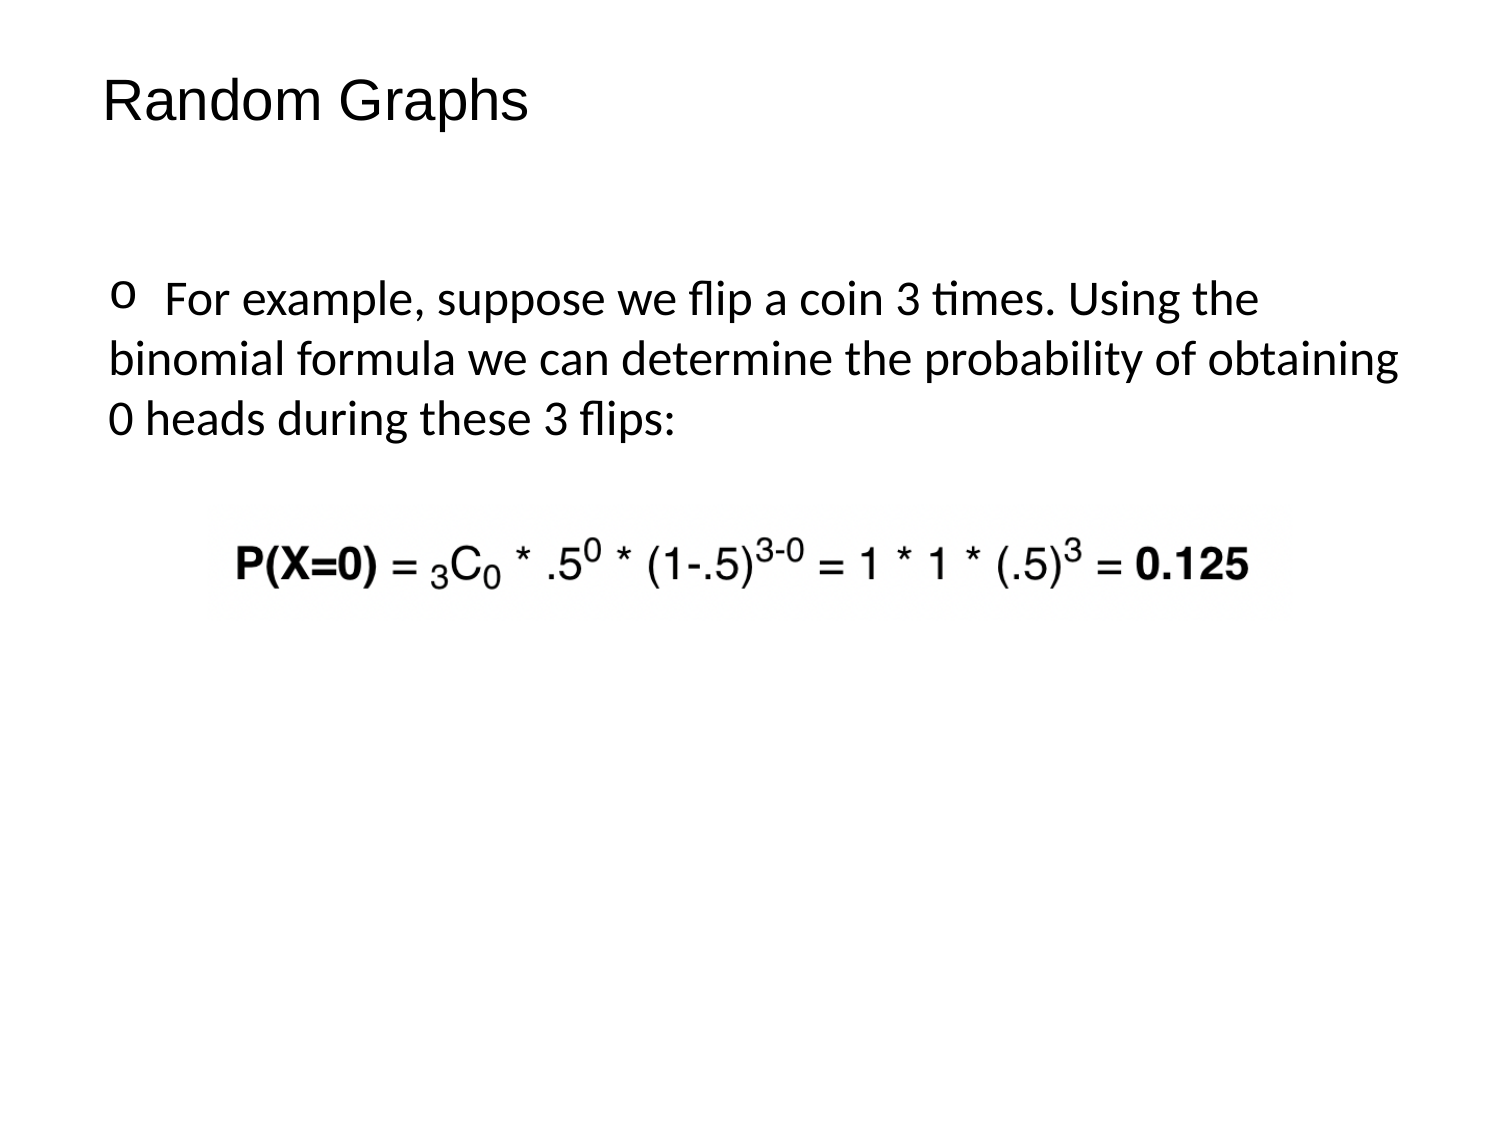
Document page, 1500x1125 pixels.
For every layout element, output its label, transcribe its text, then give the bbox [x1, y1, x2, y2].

text_box For example, suppose we flip a coin 3 times. Using the binomial formula we can determine the probability of obtaining 0 heads during these 3 flips: [93, 257, 1426, 633]
text_box Random Graphs [87, 62, 1438, 150]
picture [207, 504, 1293, 621]
